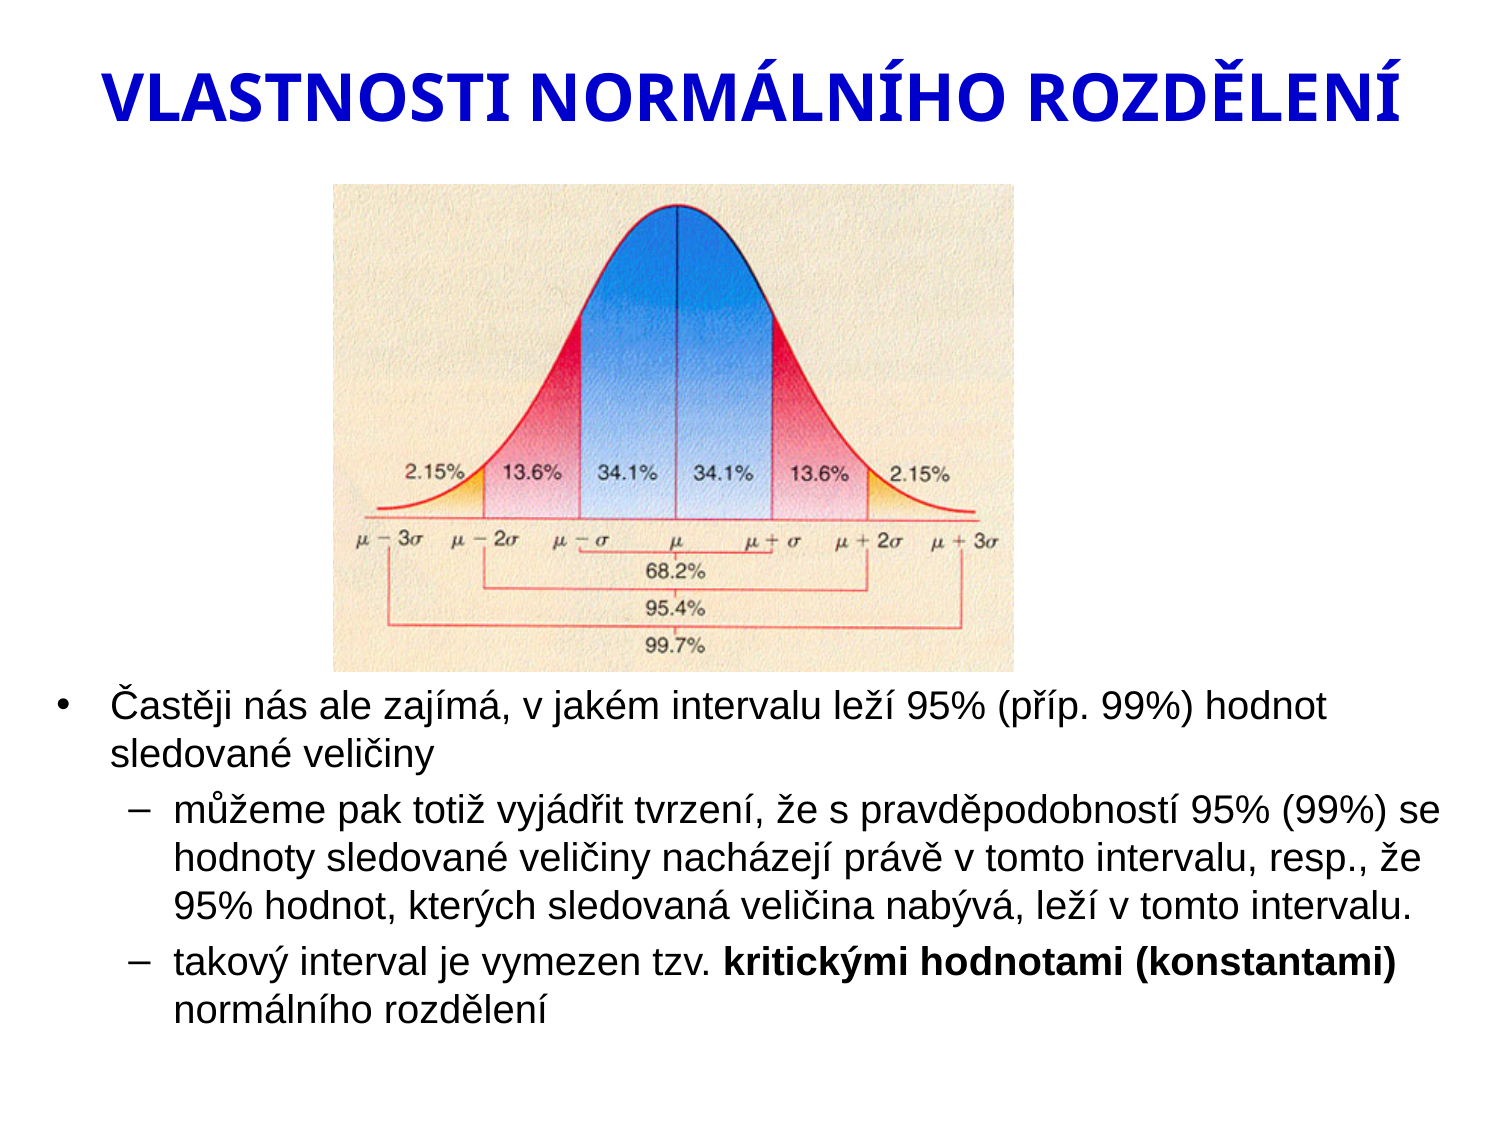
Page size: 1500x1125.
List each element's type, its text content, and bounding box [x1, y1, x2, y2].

list Častěji nás ale zajímá, v jakém intervalu leží 95% (příp. 99%) hodnot sledované veličiny můžeme pak totiž vyjádřit tvrzení, že s pravděpodobností 95% (99%) se hodnoty sledované veličiny nacházejí právě v tomto intervalu, resp., že 95% hodnot, kterých sledovaná veličina nabývá, leží v tomto intervalu. takový interval je vymezen tzv. kritickými hodnotami (konstantami) normálního rozdělení [41, 262, 1471, 1083]
picture [332, 184, 1014, 672]
title VLASTNOSTI NORMÁLNÍHO ROZDĚLENÍ [76, 19, 1427, 171]
